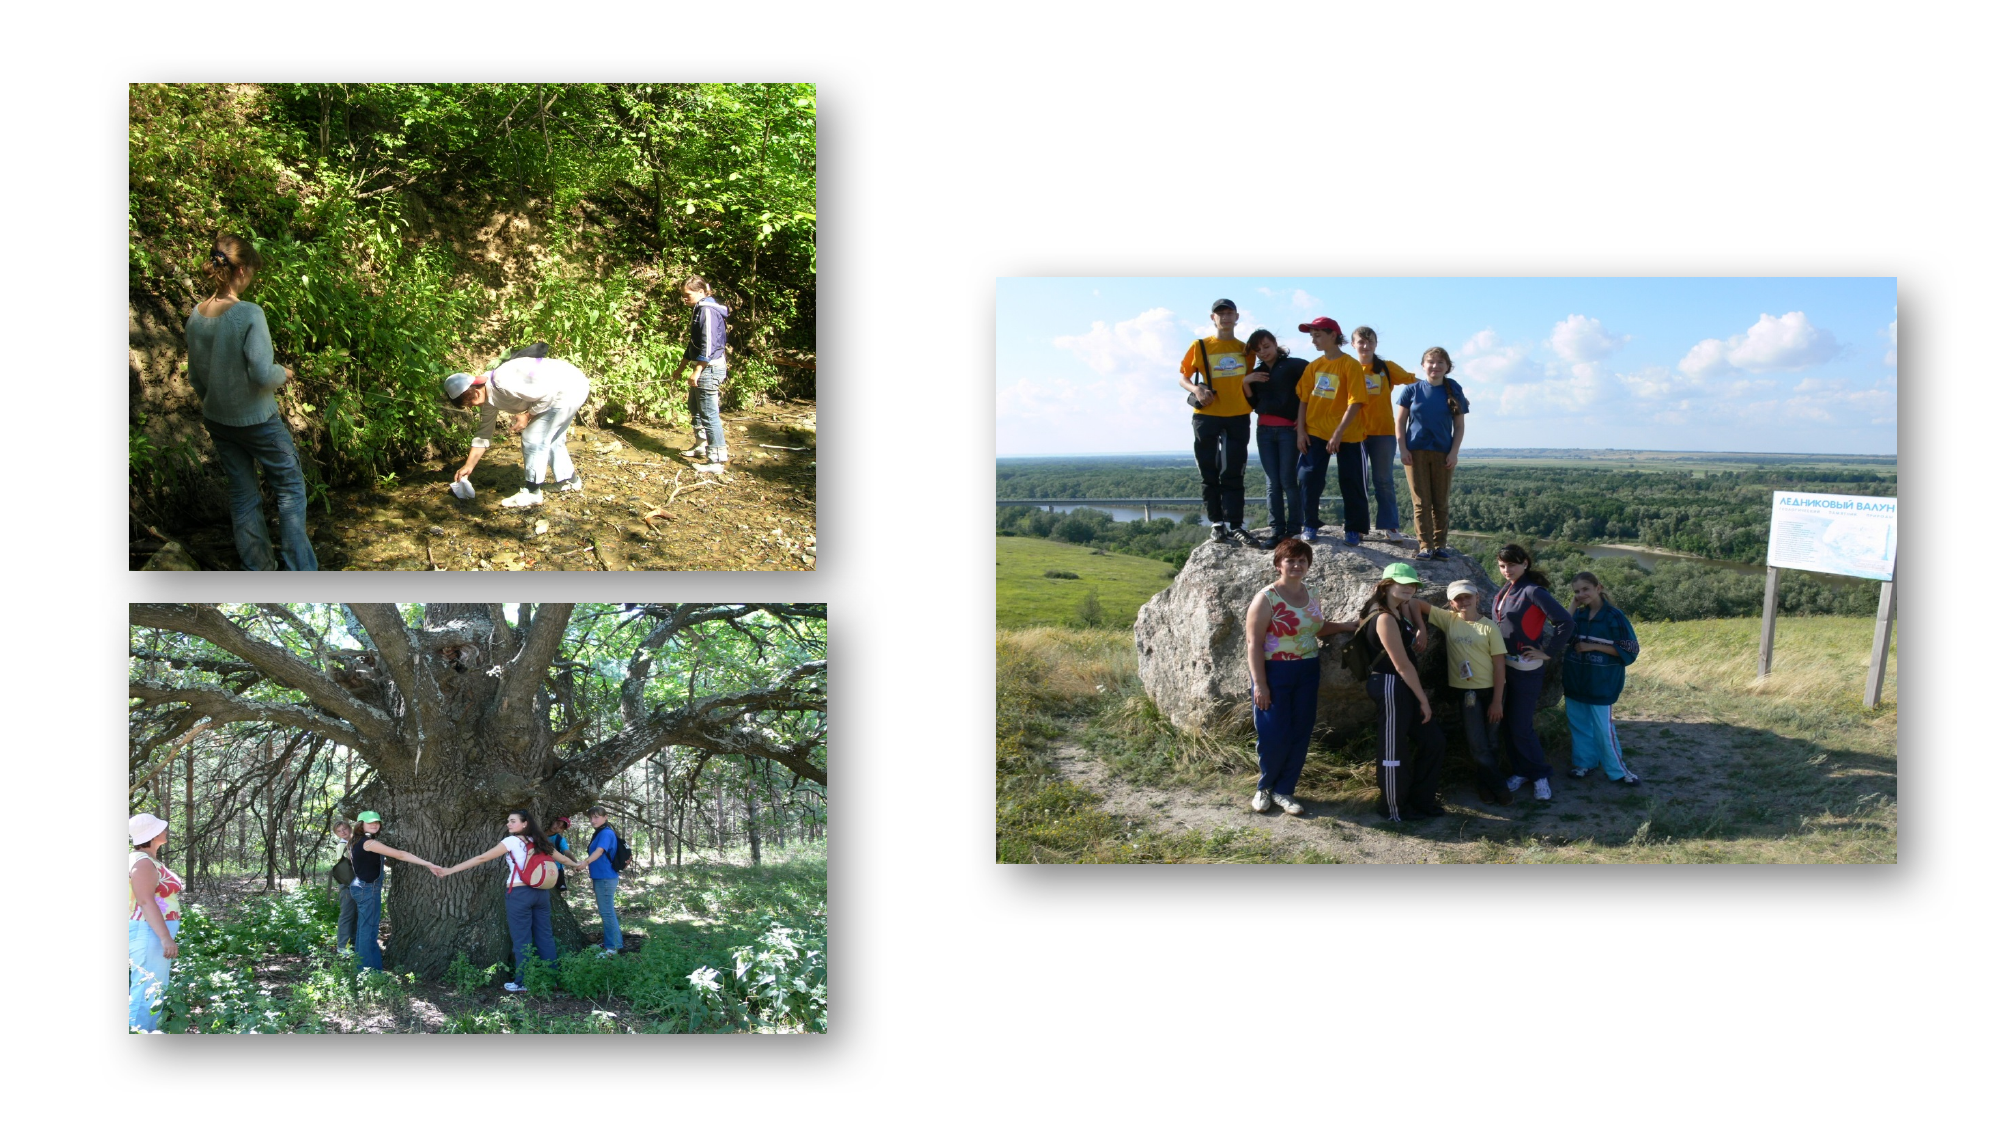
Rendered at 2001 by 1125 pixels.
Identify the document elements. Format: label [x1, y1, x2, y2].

picture [128, 603, 827, 1035]
picture [128, 83, 816, 571]
picture [995, 277, 1897, 864]
